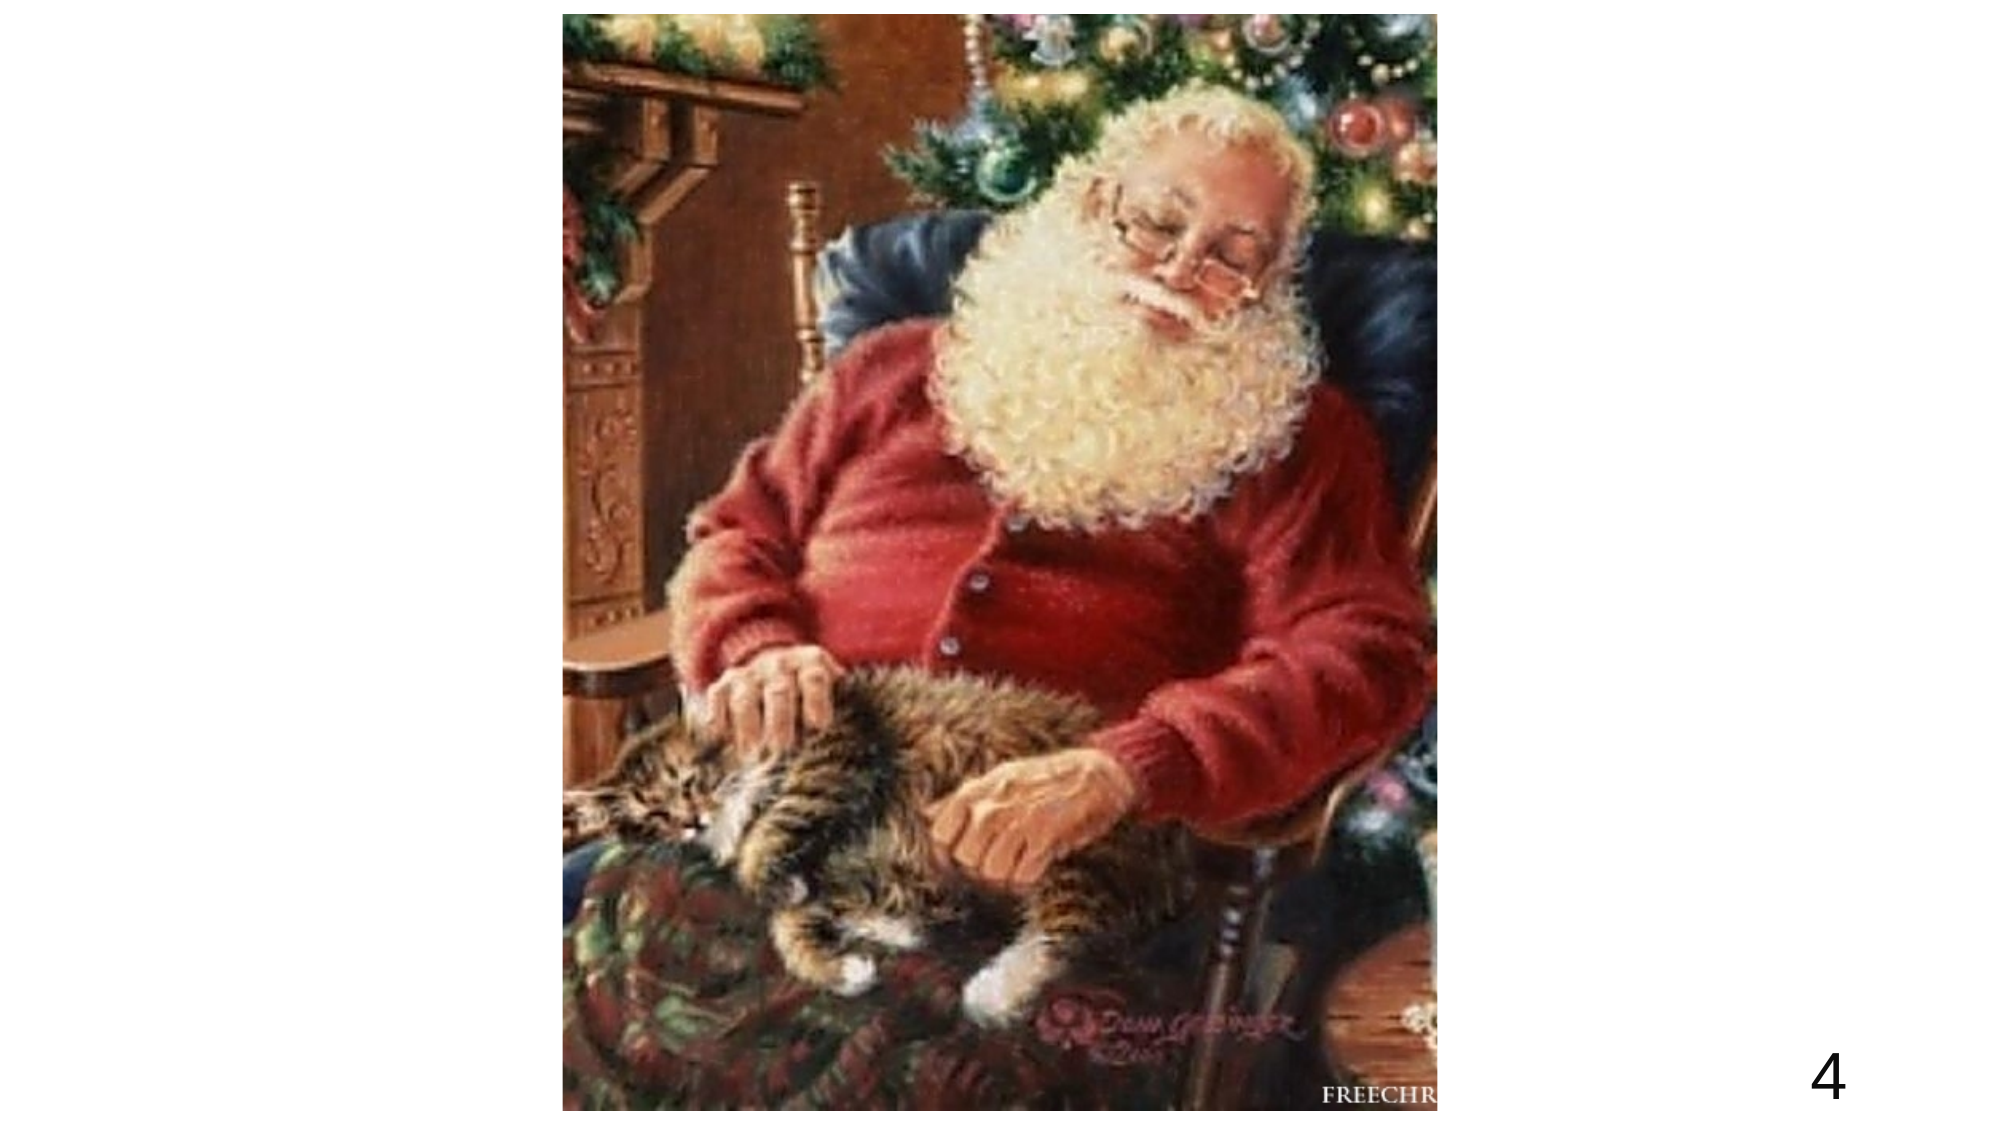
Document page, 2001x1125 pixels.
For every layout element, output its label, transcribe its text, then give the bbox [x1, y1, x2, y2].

slide_number 4 [1438, 1042, 1863, 1103]
picture [562, 14, 1438, 1111]
